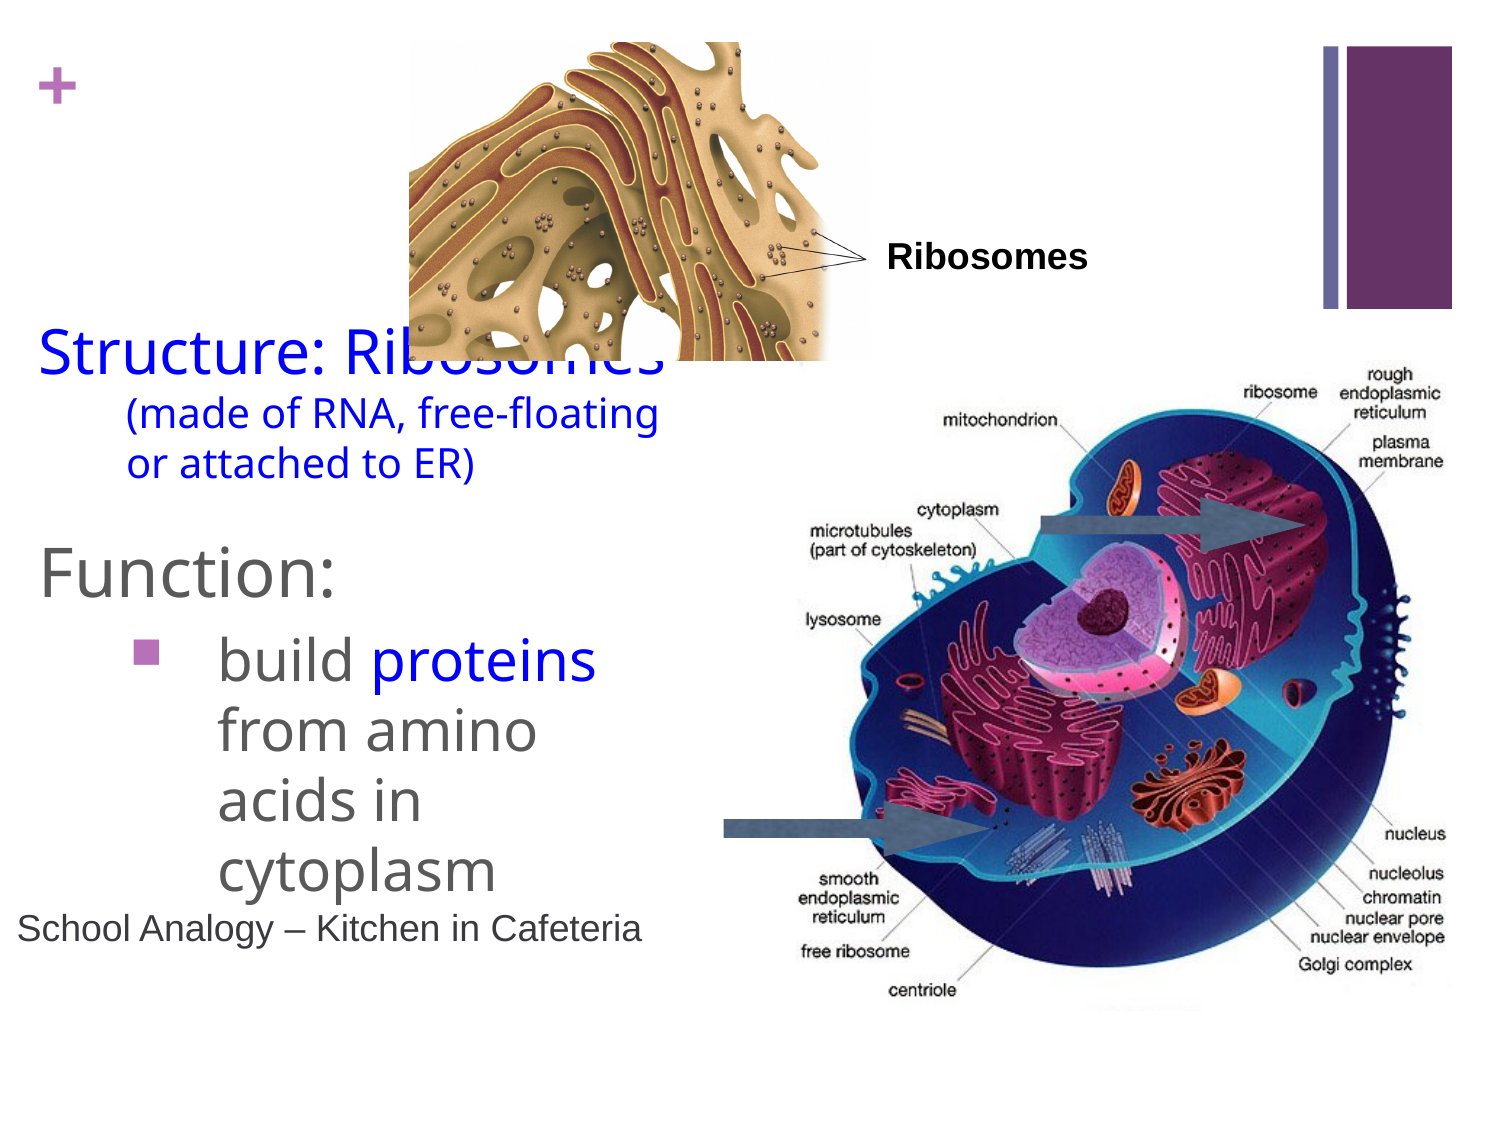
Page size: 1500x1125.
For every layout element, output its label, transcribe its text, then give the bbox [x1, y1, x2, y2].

picture [796, 359, 1452, 1011]
text_box [723, 819, 789, 838]
text_box Ribosomes [879, 224, 1110, 285]
picture [408, 41, 873, 361]
list Structure: Ribosomes (made of RNA, free-floating or attached to ER) Function: build proteins from amino acids in cytoplasm [0, 88, 706, 1125]
text_box School Analogy – Kitchen in Cafeteria [1, 896, 658, 957]
